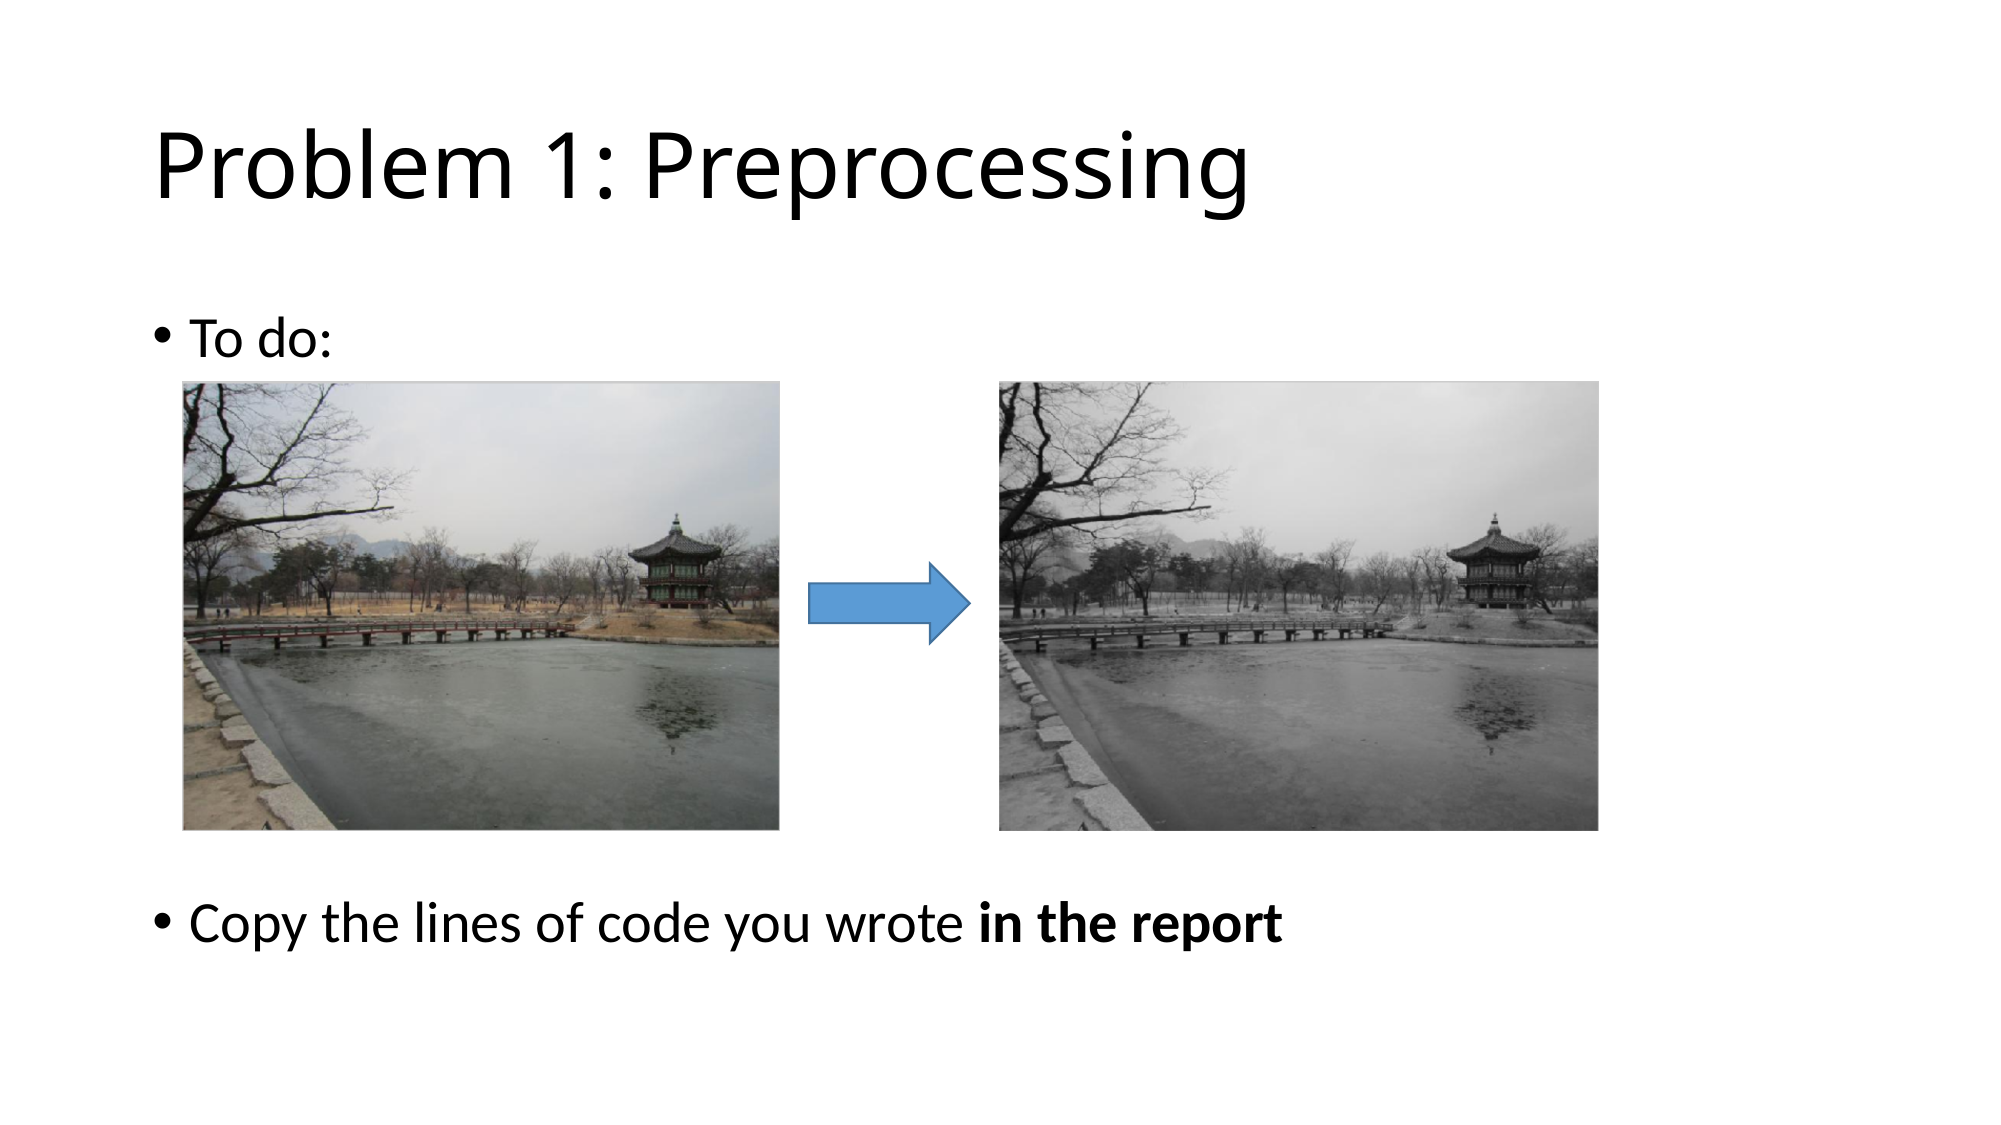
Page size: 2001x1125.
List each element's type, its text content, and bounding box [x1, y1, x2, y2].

text_box [808, 561, 972, 646]
list To do: Copy the lines of code you wrote in the report [137, 299, 1863, 1014]
title Problem 1: Preprocessing [137, 59, 1863, 278]
picture [999, 380, 1599, 831]
picture [182, 380, 780, 831]
